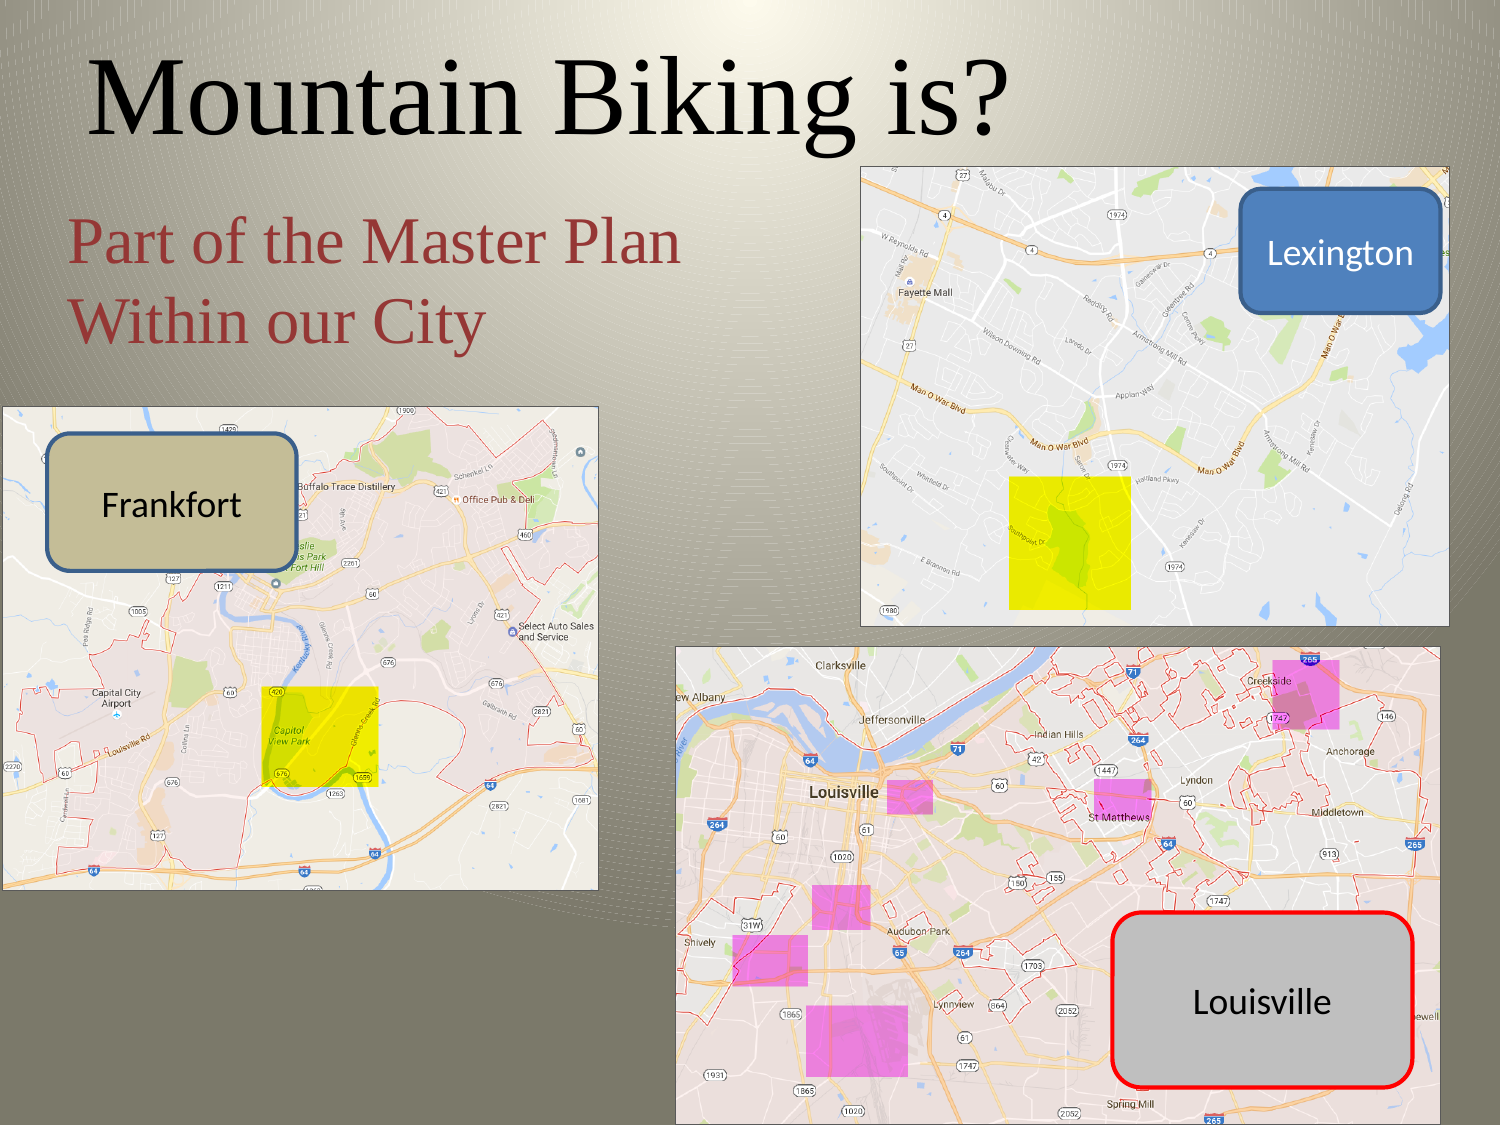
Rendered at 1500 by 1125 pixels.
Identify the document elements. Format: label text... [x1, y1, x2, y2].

picture [860, 166, 1451, 627]
picture [674, 646, 1441, 1125]
text_box Part of the Master Plan Within our City [52, 189, 699, 364]
text_box Mountain Biking is? [72, 14, 1028, 165]
picture [1, 405, 600, 891]
